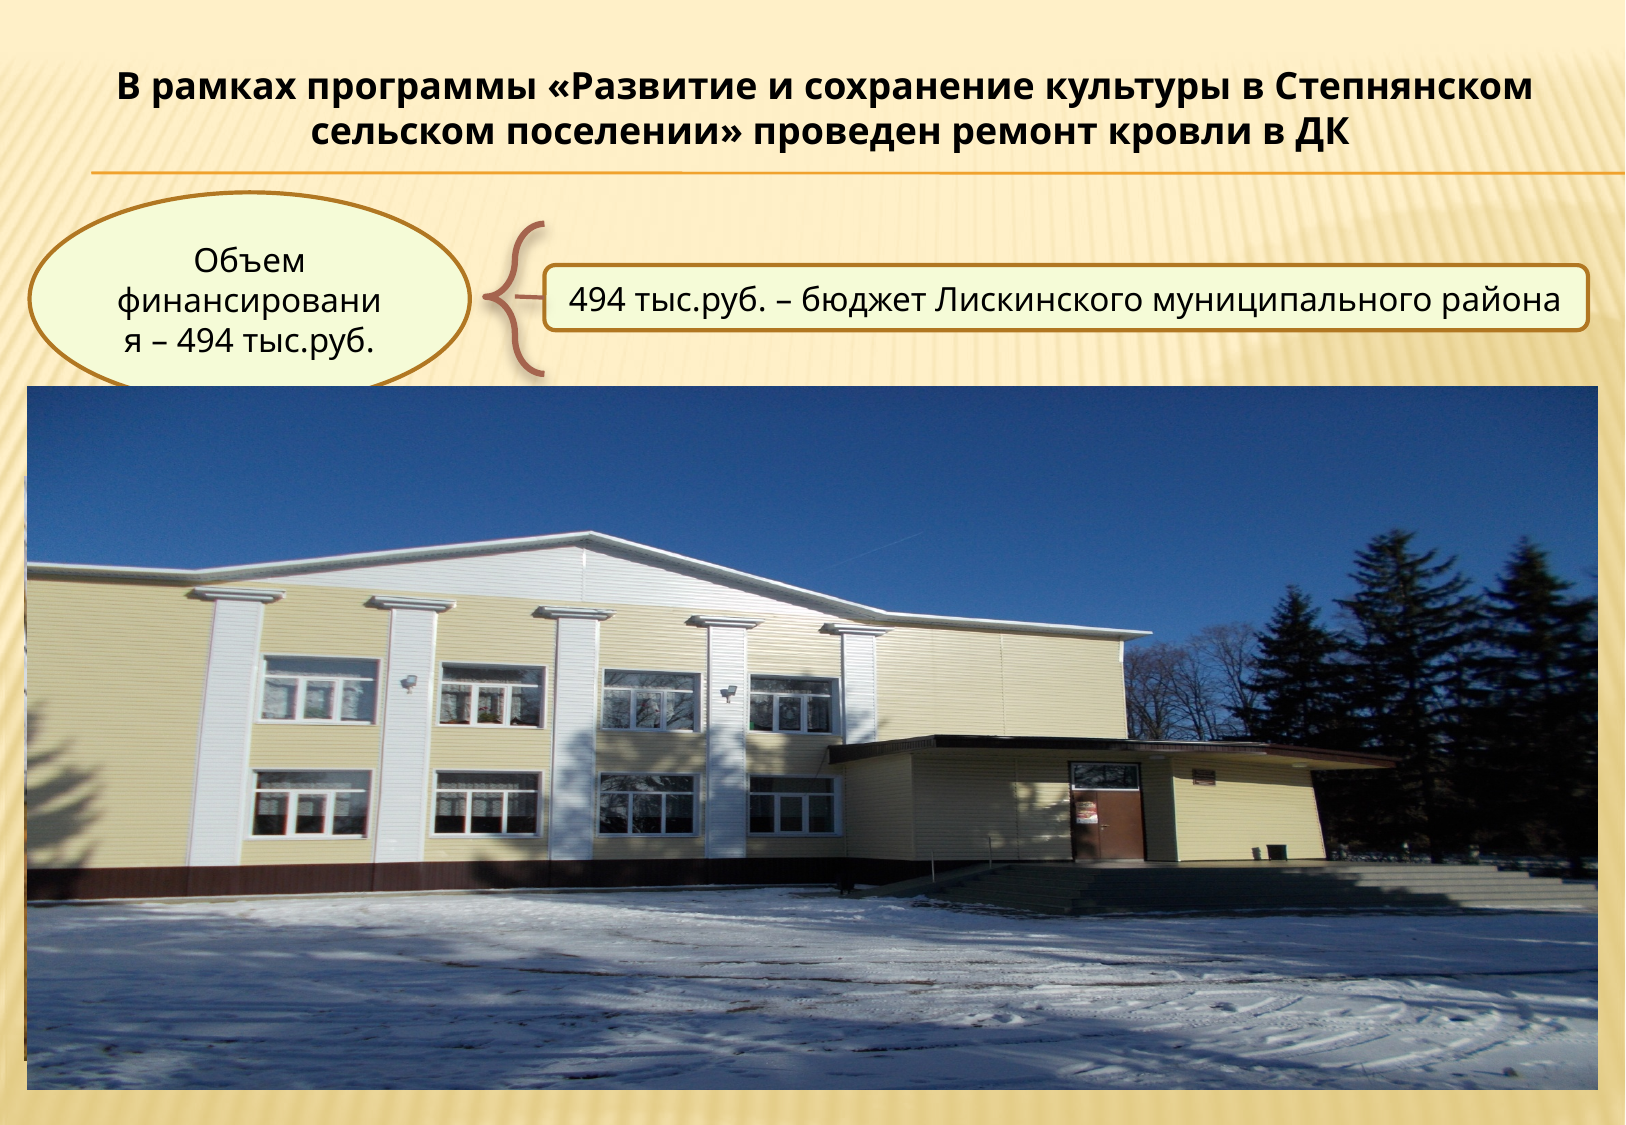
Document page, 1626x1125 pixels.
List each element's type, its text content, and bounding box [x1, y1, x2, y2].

picture [27, 386, 1598, 1091]
text_box [482, 220, 545, 378]
text_box Объем финансирования – 494 тыс.руб. [27, 190, 472, 385]
text_box В рамках программы «Развитие и сохранение культуры в Степнянском сельском поселении» проведен ремонт кровли в ДК [50, 54, 1610, 205]
text_box 494 тыс.руб. – бюджет Лискинского муниципального района [554, 262, 1591, 333]
